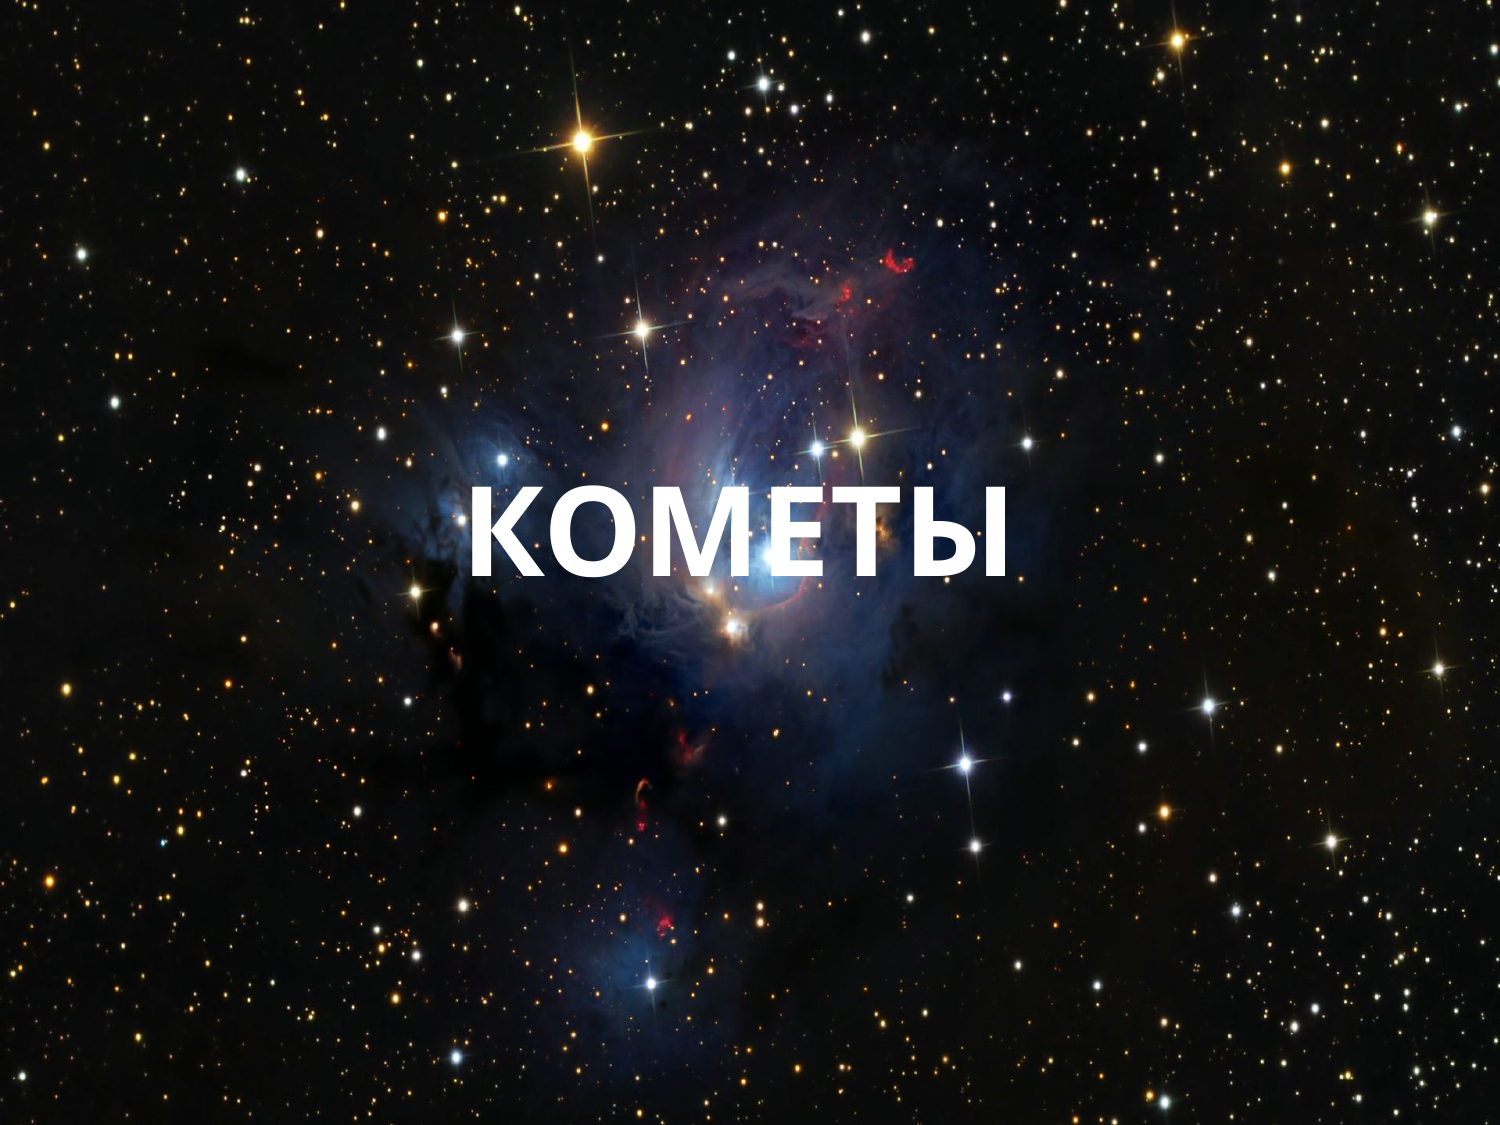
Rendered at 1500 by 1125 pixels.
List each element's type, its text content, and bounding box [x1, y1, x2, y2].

title КОМЕТЫ [0, 302, 1479, 750]
picture [0, 0, 1500, 1125]
